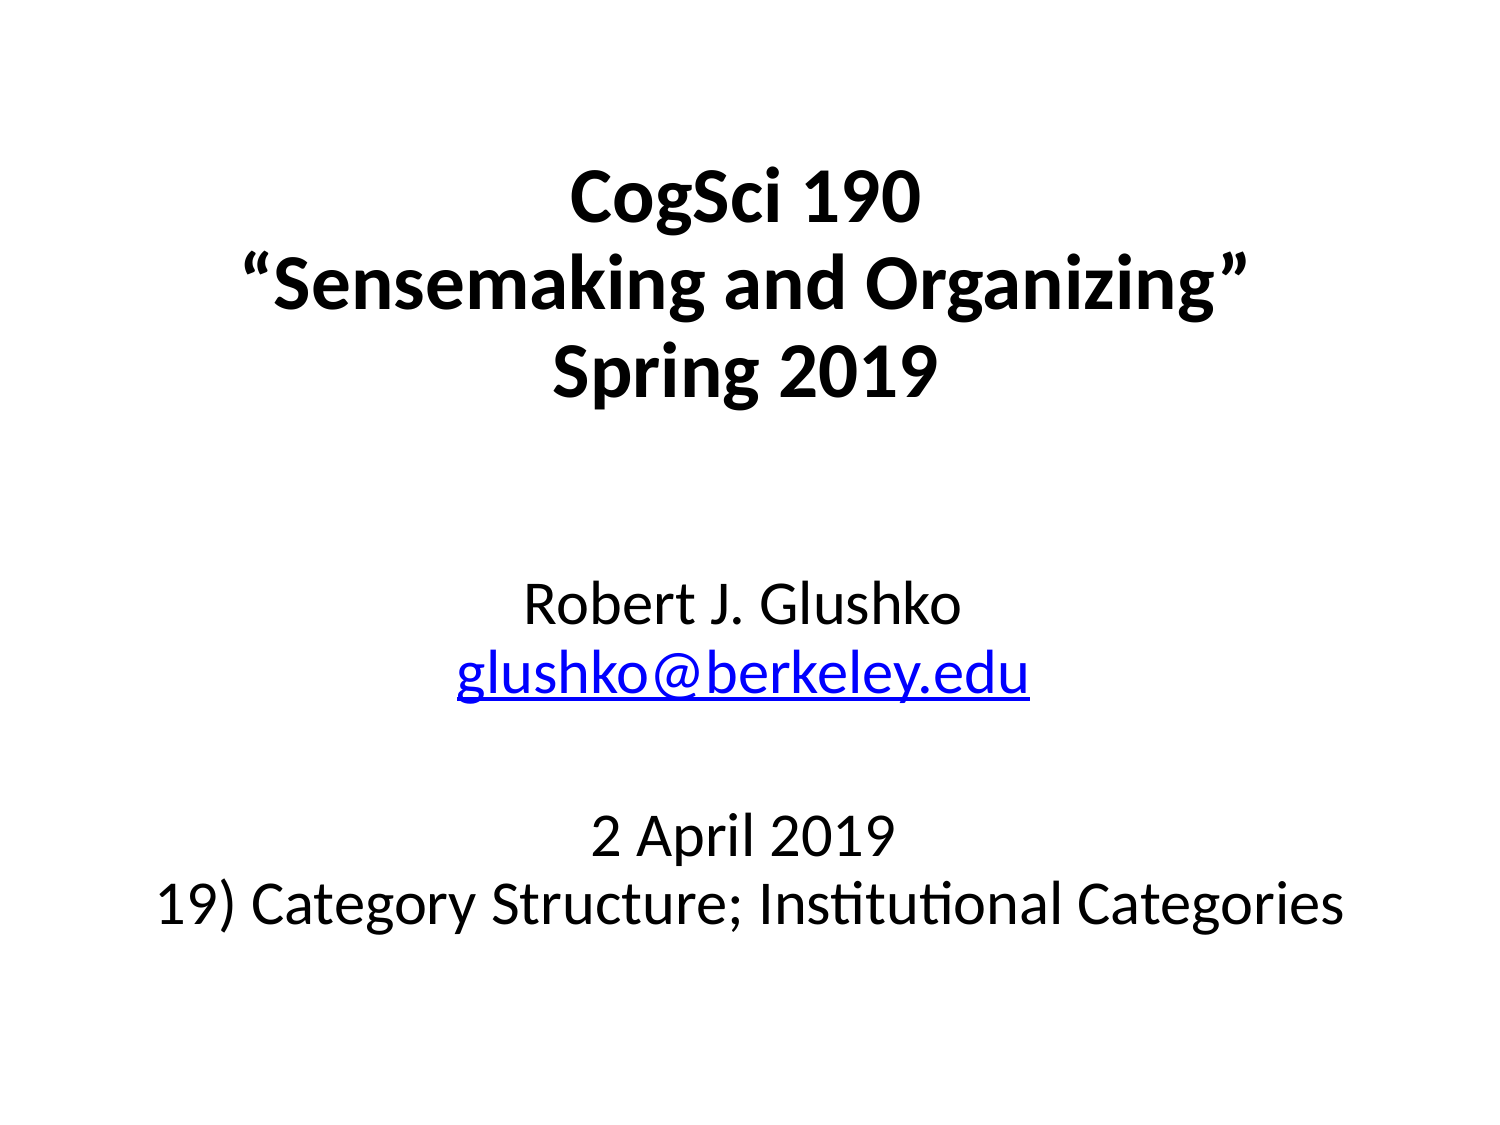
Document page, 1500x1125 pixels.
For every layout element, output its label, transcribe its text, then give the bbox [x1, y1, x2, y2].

list Robert J. Glushko glushko@berkeley.edu 2 April 2019 19) Category Structure; Institutional Categories [68, 375, 1419, 964]
title CogSci 190 “Sensemaking and Organizing” Spring 2019 [73, 112, 1419, 375]
